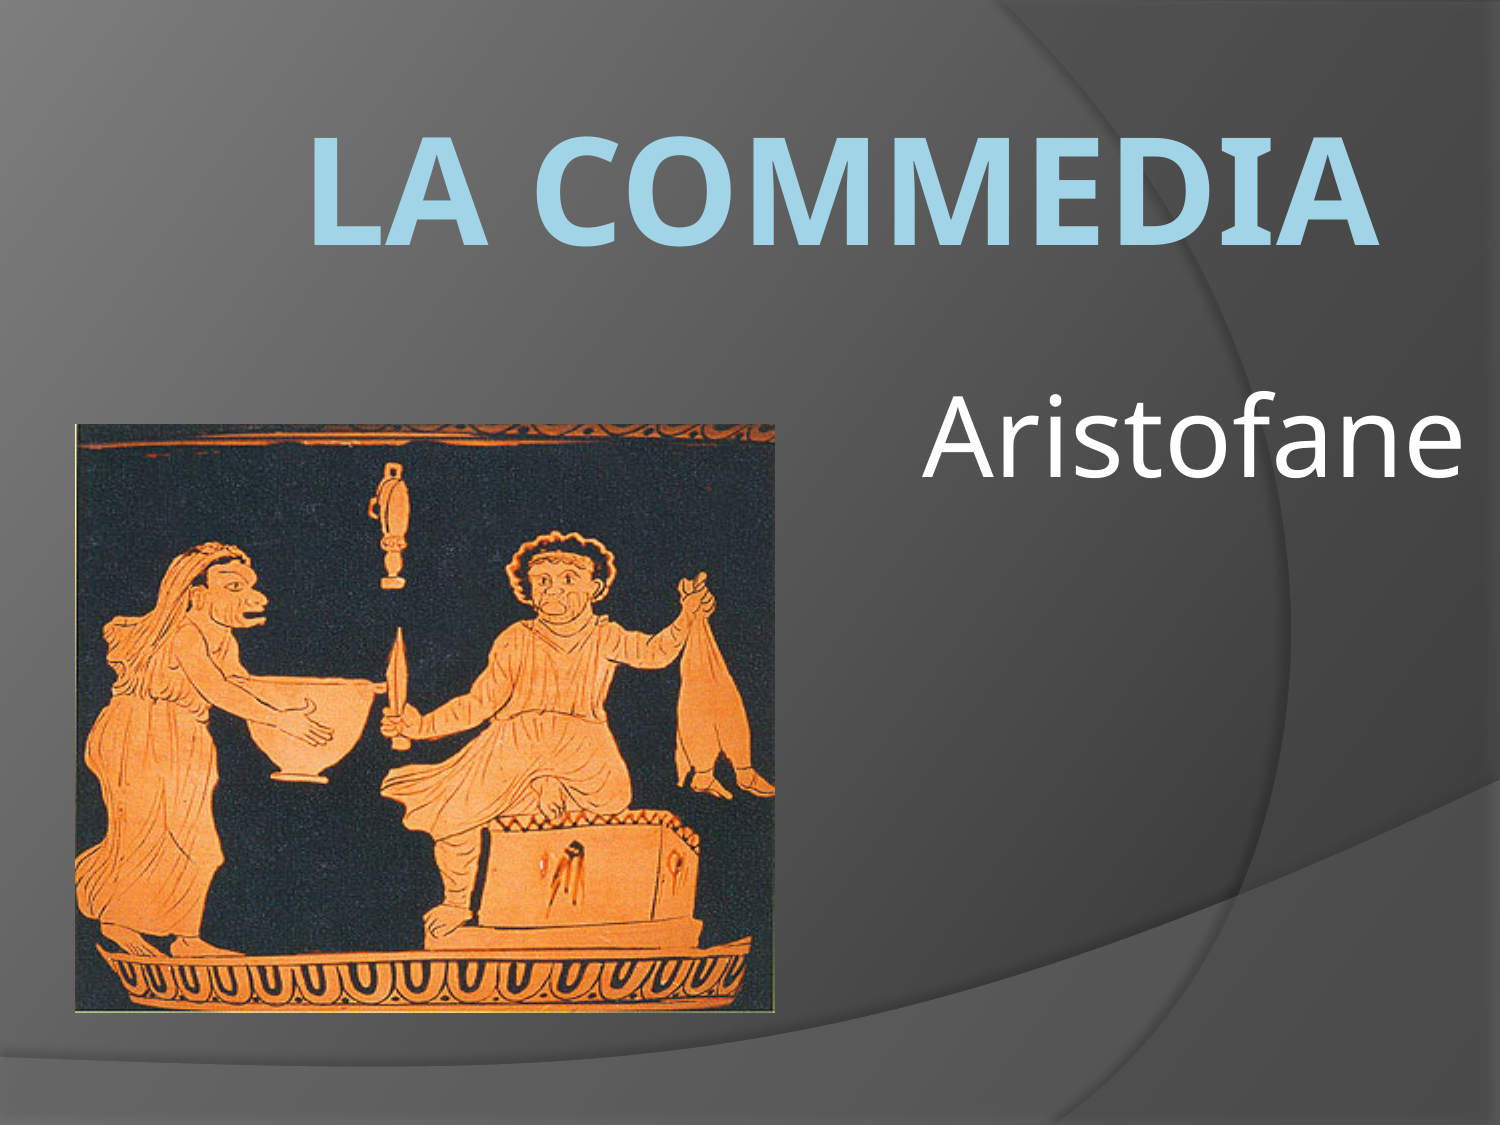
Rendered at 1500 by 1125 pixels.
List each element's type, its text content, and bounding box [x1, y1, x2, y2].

title La commedia [112, 87, 1388, 329]
subtitle Aristofane [762, 312, 1475, 500]
picture [74, 424, 776, 1013]
